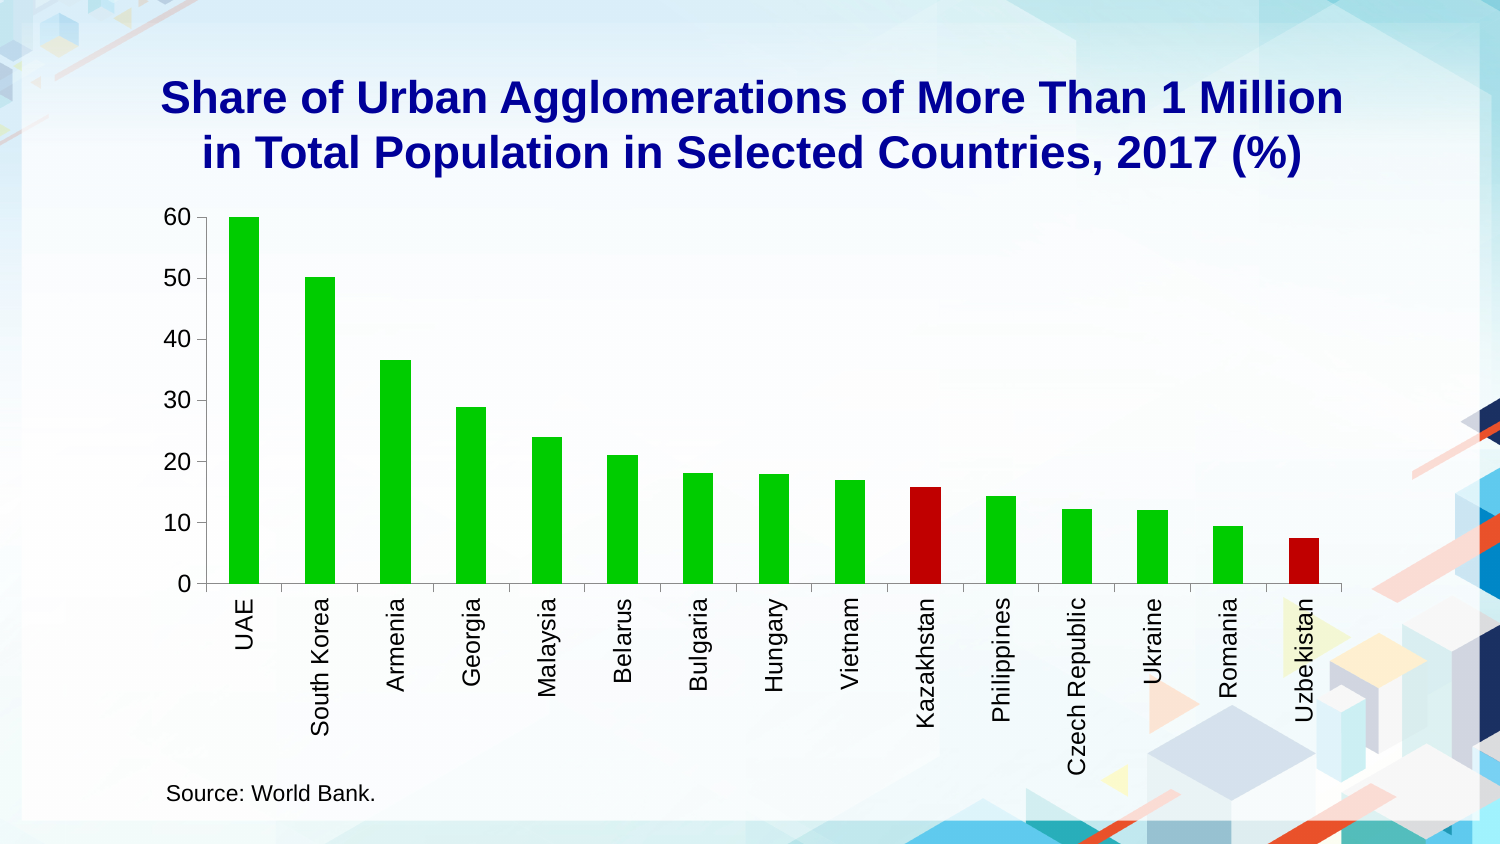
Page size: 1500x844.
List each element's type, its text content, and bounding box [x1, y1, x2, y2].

chart [138, 192, 1367, 789]
text_box Share of Urban Agglomerations of More Than 1 Million in Total Population in Selected Countries, 2017 (%) [138, 67, 1367, 178]
text_box Source: World Bank. [151, 789, 1355, 818]
picture [0, 0, 1500, 844]
